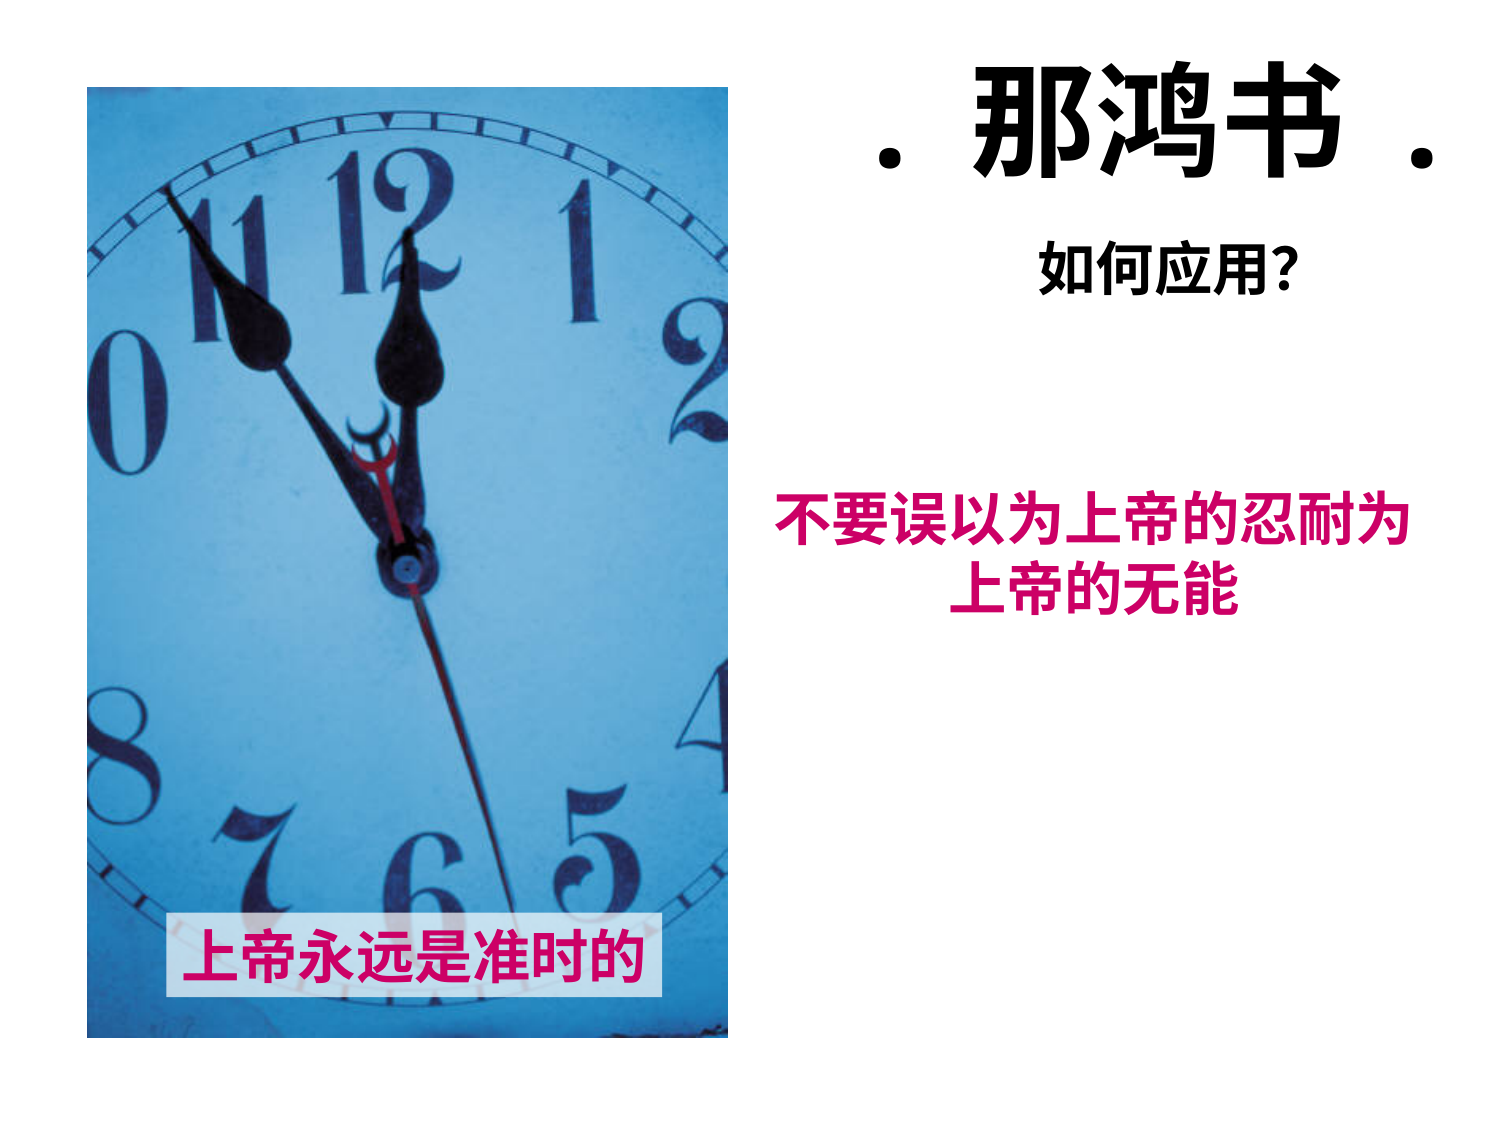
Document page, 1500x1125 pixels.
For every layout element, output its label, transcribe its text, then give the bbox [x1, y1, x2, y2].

text_box . 那鸿书 . [840, 34, 1455, 200]
picture [87, 87, 728, 1038]
text_box 如何应用？ [1022, 224, 1344, 310]
text_box 不要误以为上帝的忍耐为上帝的无能 [749, 474, 1438, 630]
